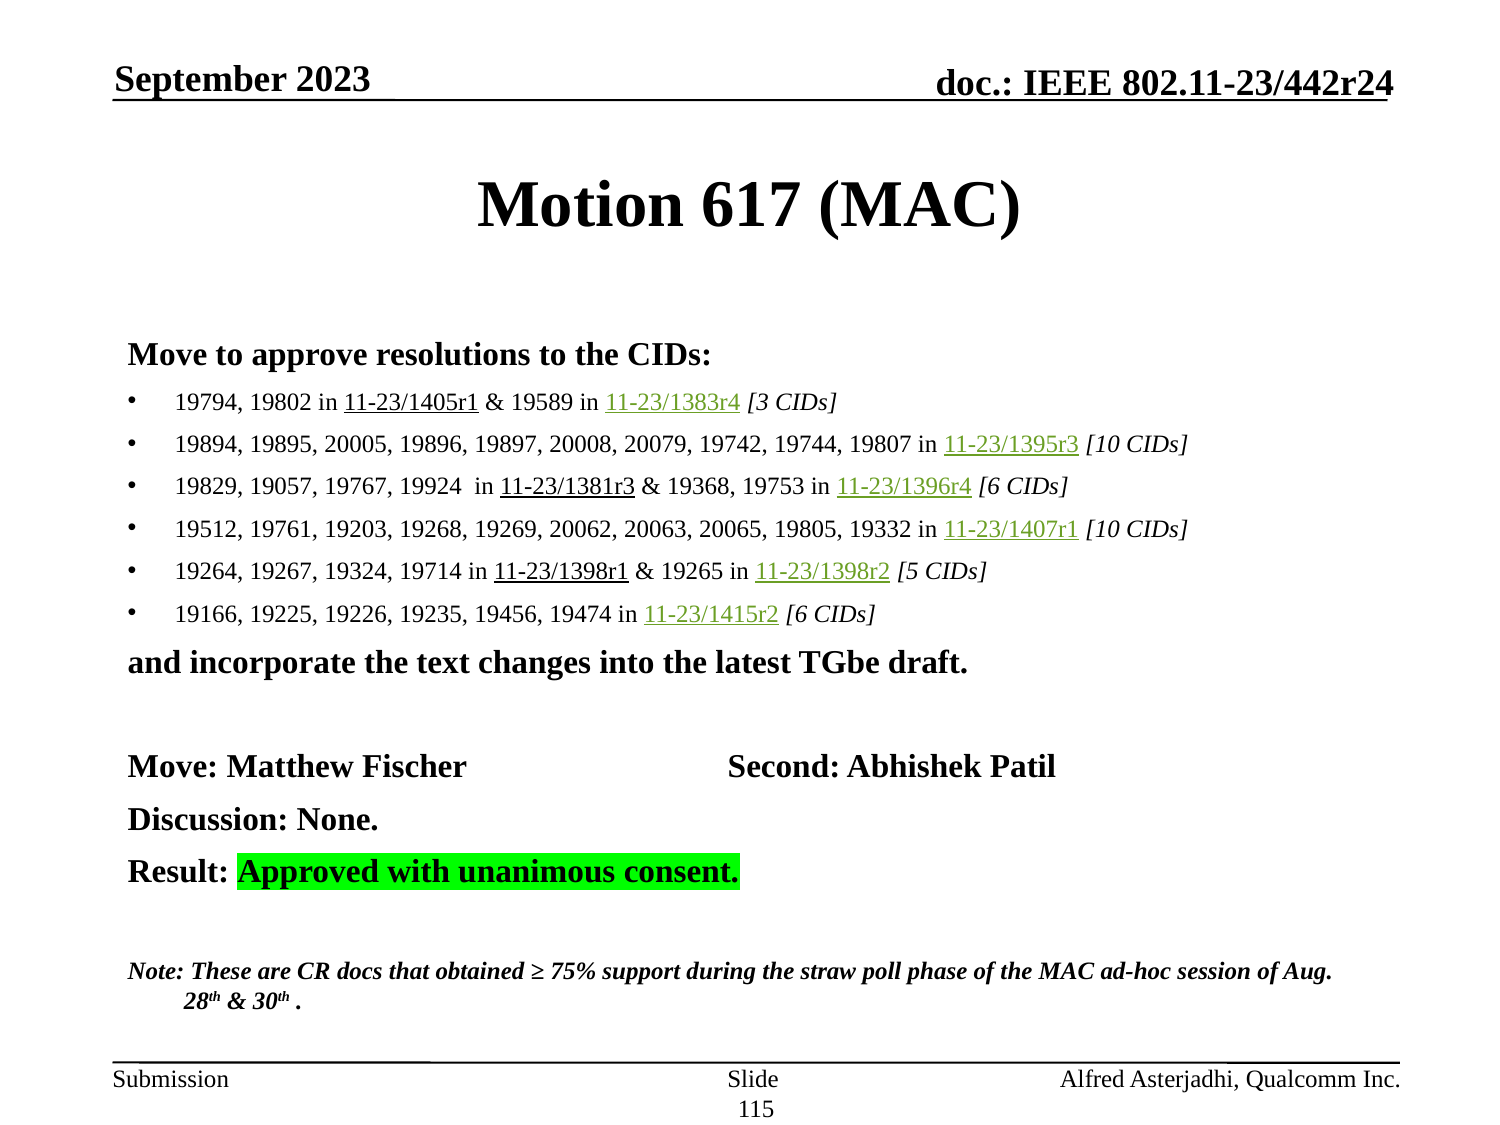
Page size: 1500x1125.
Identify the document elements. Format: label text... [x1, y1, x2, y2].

footer Alfred Asterjadhi, Qualcomm Inc. [878, 1061, 1402, 1093]
title Motion 617 (MAC) [112, 112, 1388, 288]
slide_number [114, 54, 423, 100]
slide_number Slide 115 [712, 1061, 800, 1123]
list Move to approve resolutions to the CIDs: 19794, 19802 in 11-23/1405r1 & 19589 in 11-23/1383r4 [3 CIDs] 19894, 19895, 20005, 19896, 19897, 20008, 20079, 19742, 19744, 19807 in 11-23/1395r3 [10 CIDs] 19829, 19057, 19767, 19924 in 11-23/1381r3 & 19368, 19753 in 11-23/1396r4 [6 CIDs] 19512, 19761, 19203, 19268, 19269, 20062, 20063, 20065, 19805, 19332 in 11-23/1407r1 [10 CIDs] 19264, 19267, 19324, 19714 in 11-23/1398r1 & 19265 in 11-23/1398r2 [5 CIDs] 19166, 19225, 19226, 19235, 19456, 19474 in 11-23/1415r2 [6 CIDs] and incorporate the text changes into the latest TGbe draft. Move: Matthew Fischer Second: Abhishek Patil Discussion: None. Result: Approved with unanimous consent. Note: These are CR docs that obtained ≥ 75% support during the straw poll phase of the MAC ad-hoc session of Aug. 28th & 30th . [112, 324, 1388, 1063]
